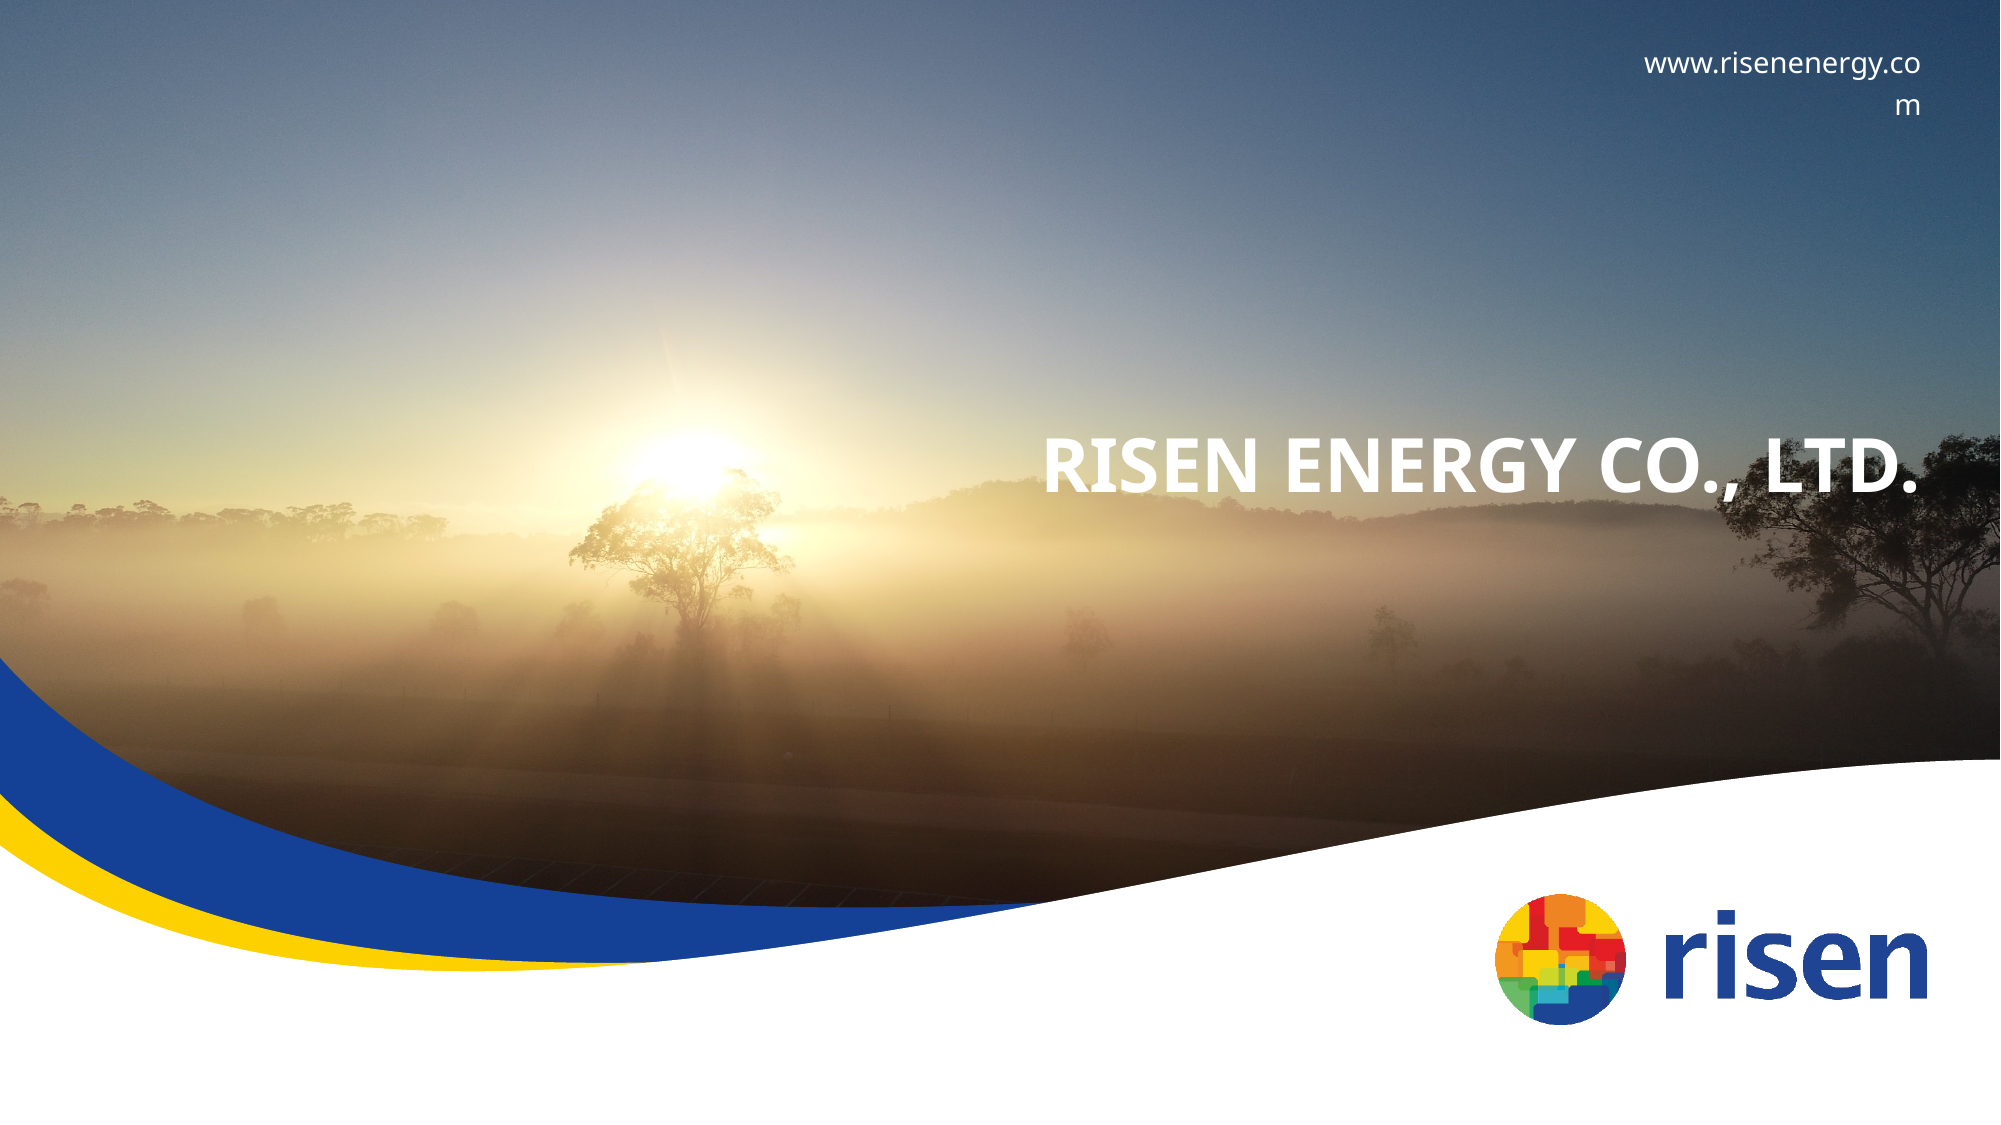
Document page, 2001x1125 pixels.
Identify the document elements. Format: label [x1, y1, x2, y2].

picture [0, 0, 2000, 651]
text_box [0, 651, 2000, 1125]
picture [1495, 894, 1927, 1025]
